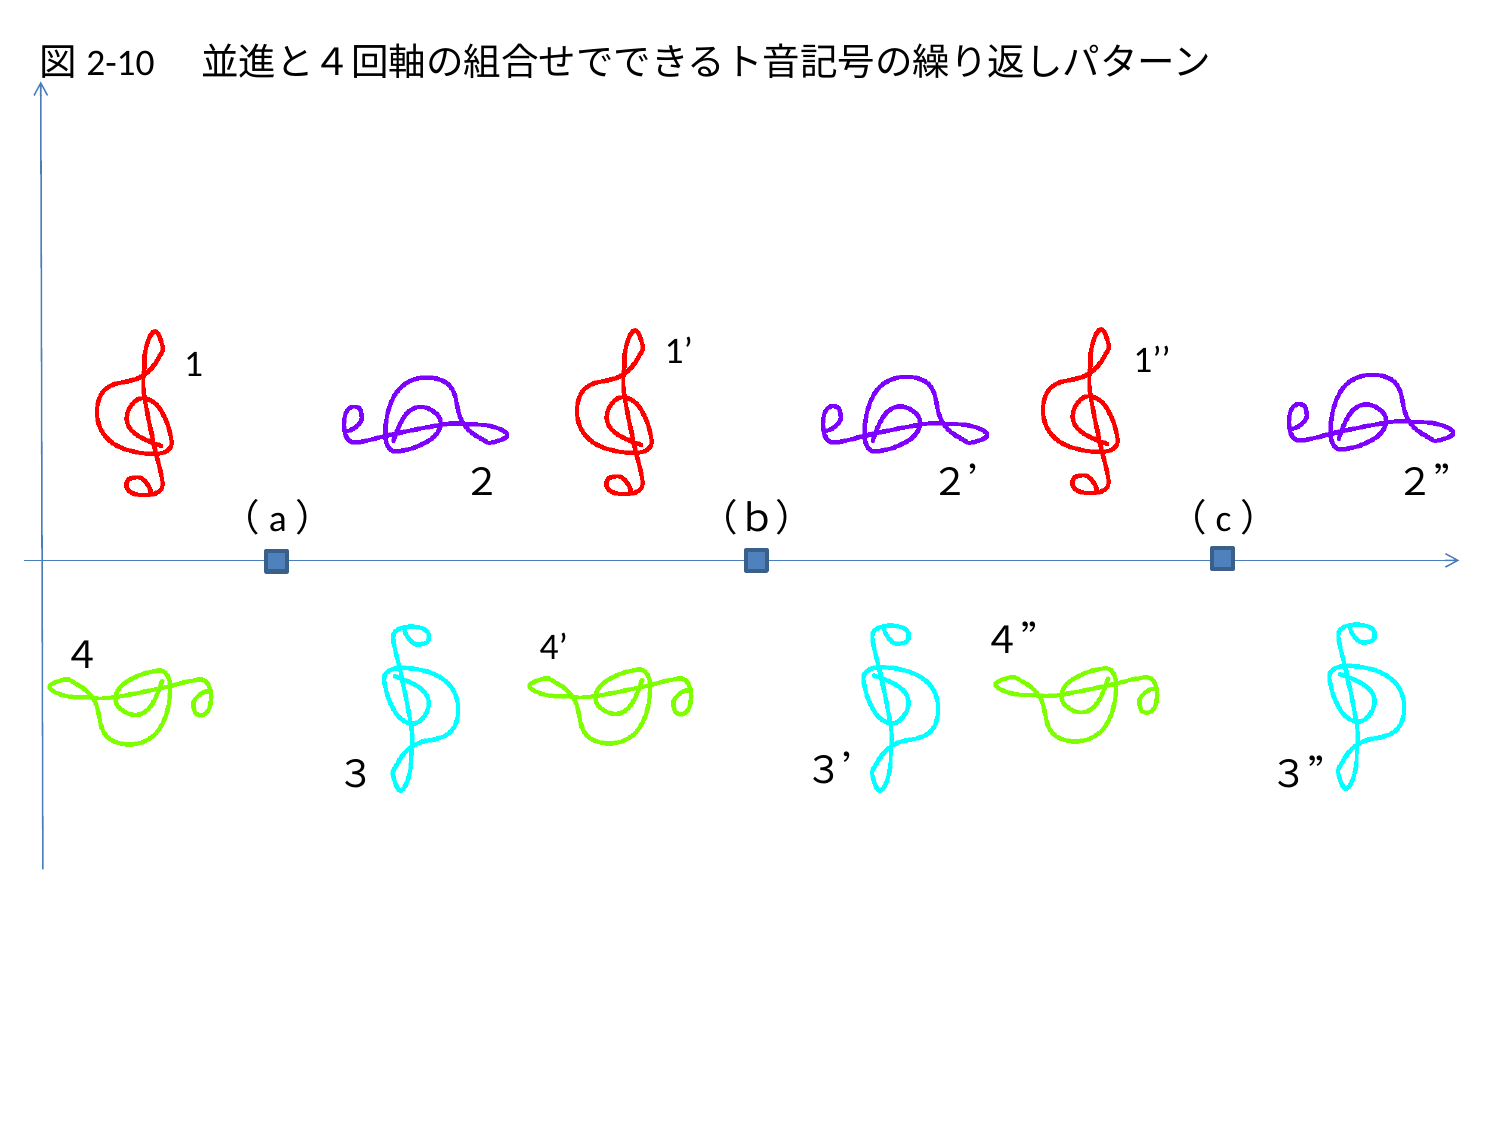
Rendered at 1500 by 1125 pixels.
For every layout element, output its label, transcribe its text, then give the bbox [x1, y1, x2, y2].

text_box 図2-10 並進と４回軸の組合せでできるト音記号の繰り返しパターン [25, 30, 1226, 79]
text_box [23, 81, 1471, 870]
